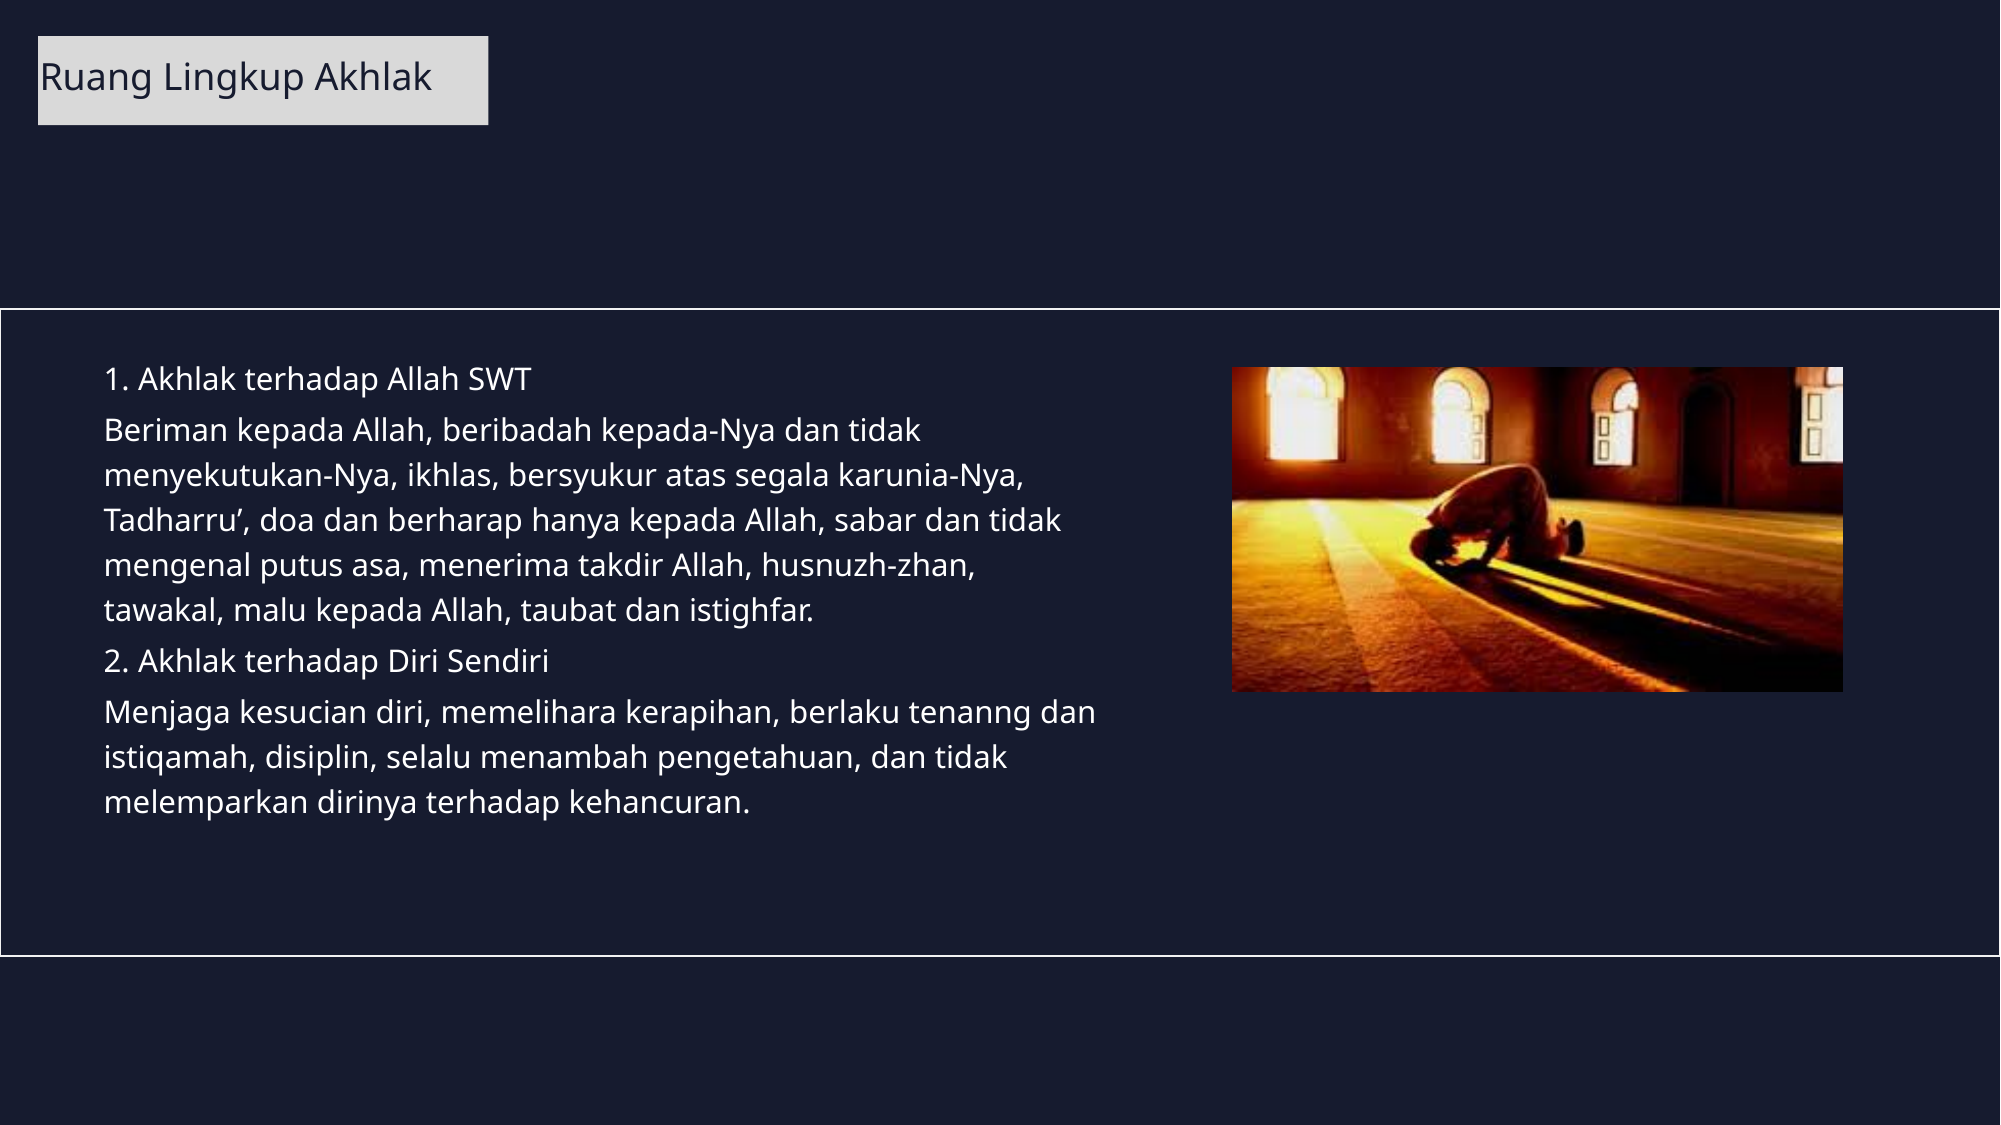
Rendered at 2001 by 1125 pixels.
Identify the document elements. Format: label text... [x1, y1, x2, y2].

text_box [0, 308, 2000, 956]
text_box Ruang Lingkup Akhlak [24, 45, 448, 105]
picture [1232, 367, 1843, 692]
text_box [1180, 351, 1895, 708]
text_box 1. Akhlak terhadap Allah SWT Beriman kepada Allah, beribadah kepada-Nya dan tidak menyekutukan-Nya, ikhlas, bersyukur atas segala karunia-Nya, Tadharru’, doa dan berharap hanya kepada Allah, sabar dan tidak mengenal putus asa, menerima takdir Allah, husnuzh-zhan, tawakal, malu kepada Allah, taubat dan istighfar. 2. Akhlak terhadap Diri Sendiri Menjaga kesucian diri, memelihara kerapihan, berlaku tenanng dan istiqamah, disiplin, selalu menambah pengetahuan, dan tidak melemparkan dirinya terhadap kehancuran. [103, 351, 1107, 820]
text_box [37, 35, 489, 126]
